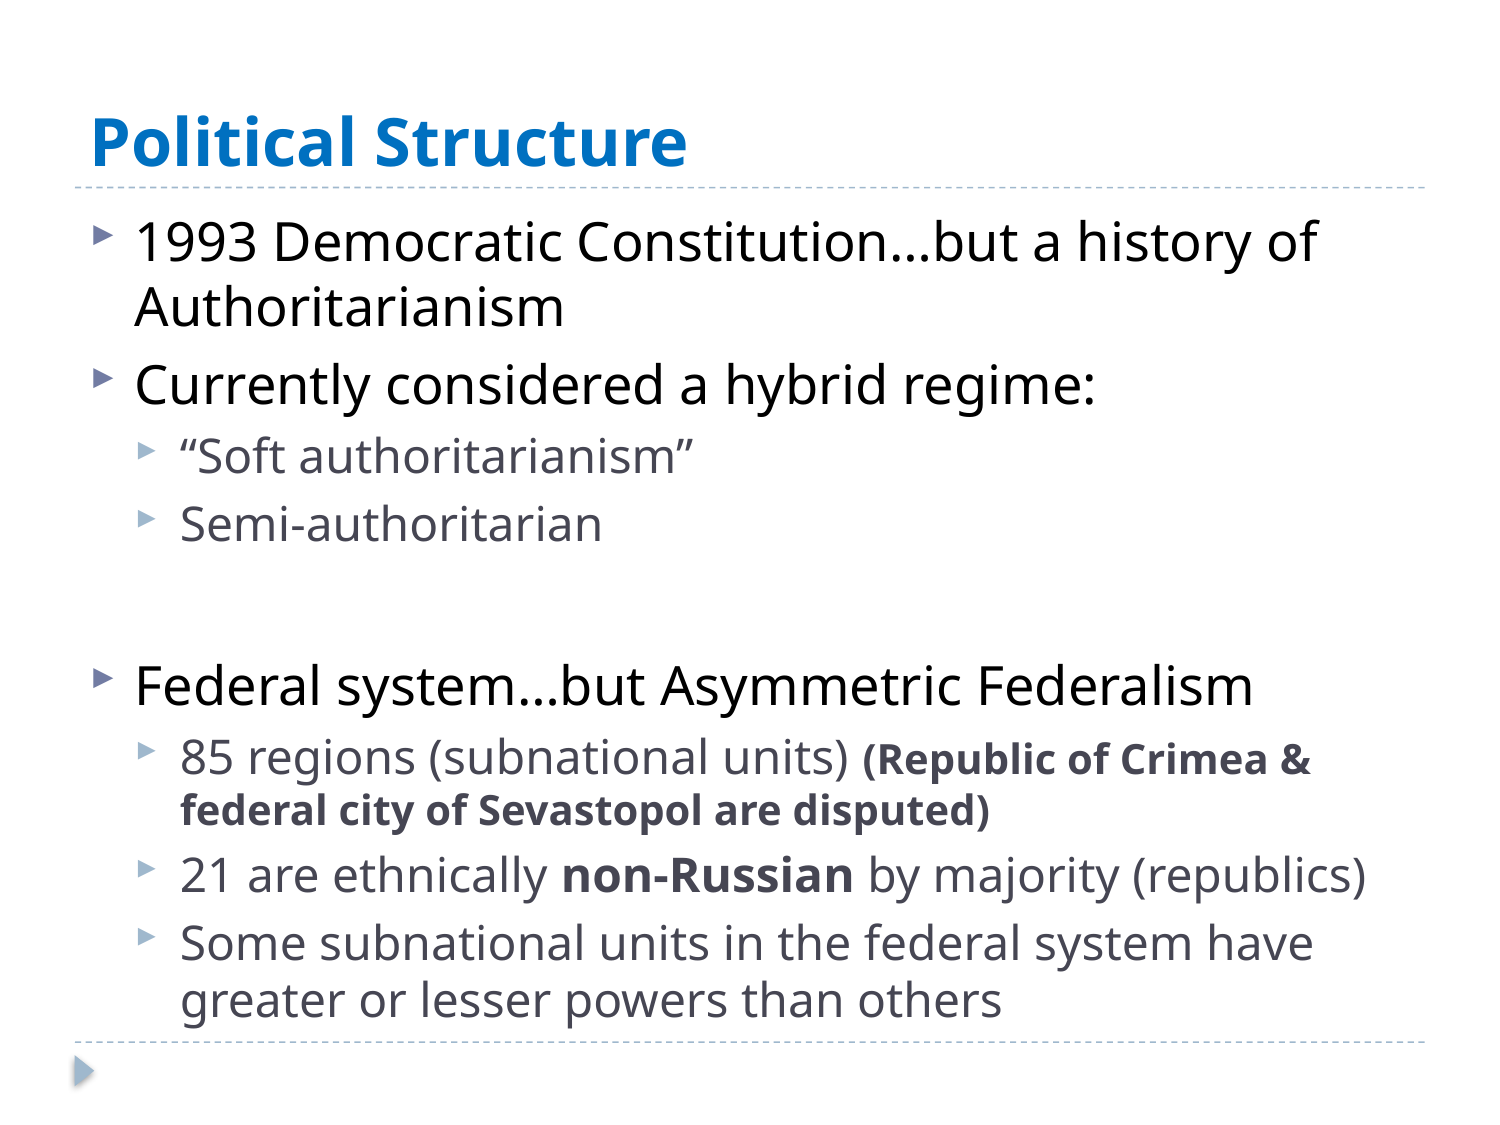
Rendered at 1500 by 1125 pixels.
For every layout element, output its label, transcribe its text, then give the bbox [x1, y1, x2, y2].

list 1993 Democratic Constitution…but a history of Authoritarianism Currently considered a hybrid regime: “Soft authoritarianism” Semi-authoritarian Federal system…but Asymmetric Federalism 85 regions (subnational units) (Republic of Crimea & federal city of Sevastopol are disputed) 21 are ethnically non-Russian by majority (republics) Some subnational units in the federal system have greater or lesser powers than others [75, 200, 1425, 1075]
title Political Structure [75, 24, 1425, 188]
